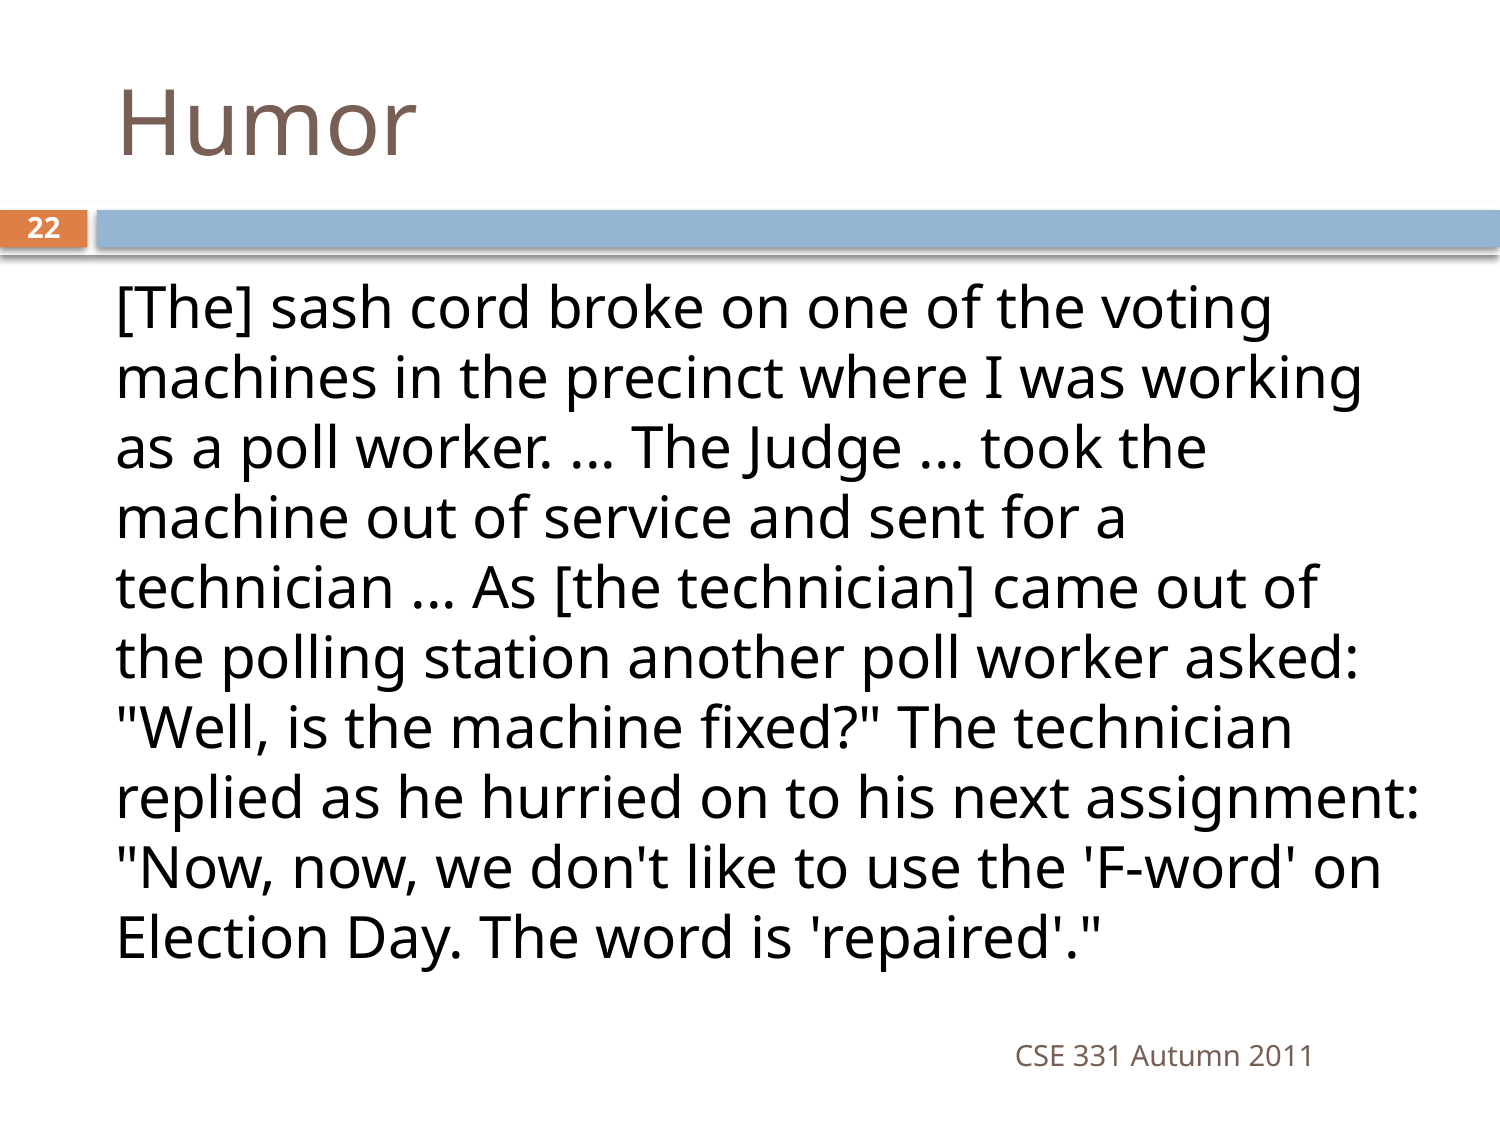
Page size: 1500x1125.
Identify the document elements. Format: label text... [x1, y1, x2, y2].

slide_number CSE 331 Autumn 2011 [999, 1025, 1438, 1085]
title Humor [100, 37, 1438, 200]
list [The] sash cord broke on one of the voting machines in the precinct where I was working as a poll worker. ... The Judge ... took the machine out of service and sent for a technician ... As [the technician] came out of the polling station another poll worker asked: "Well, is the machine fixed?" The technician replied as he hurried on to his next assignment: "Now, now, we don't like to use the 'F-word' on Election Day. The word is 'repaired'." [100, 262, 1438, 1005]
slide_number 22 [0, 208, 88, 249]
